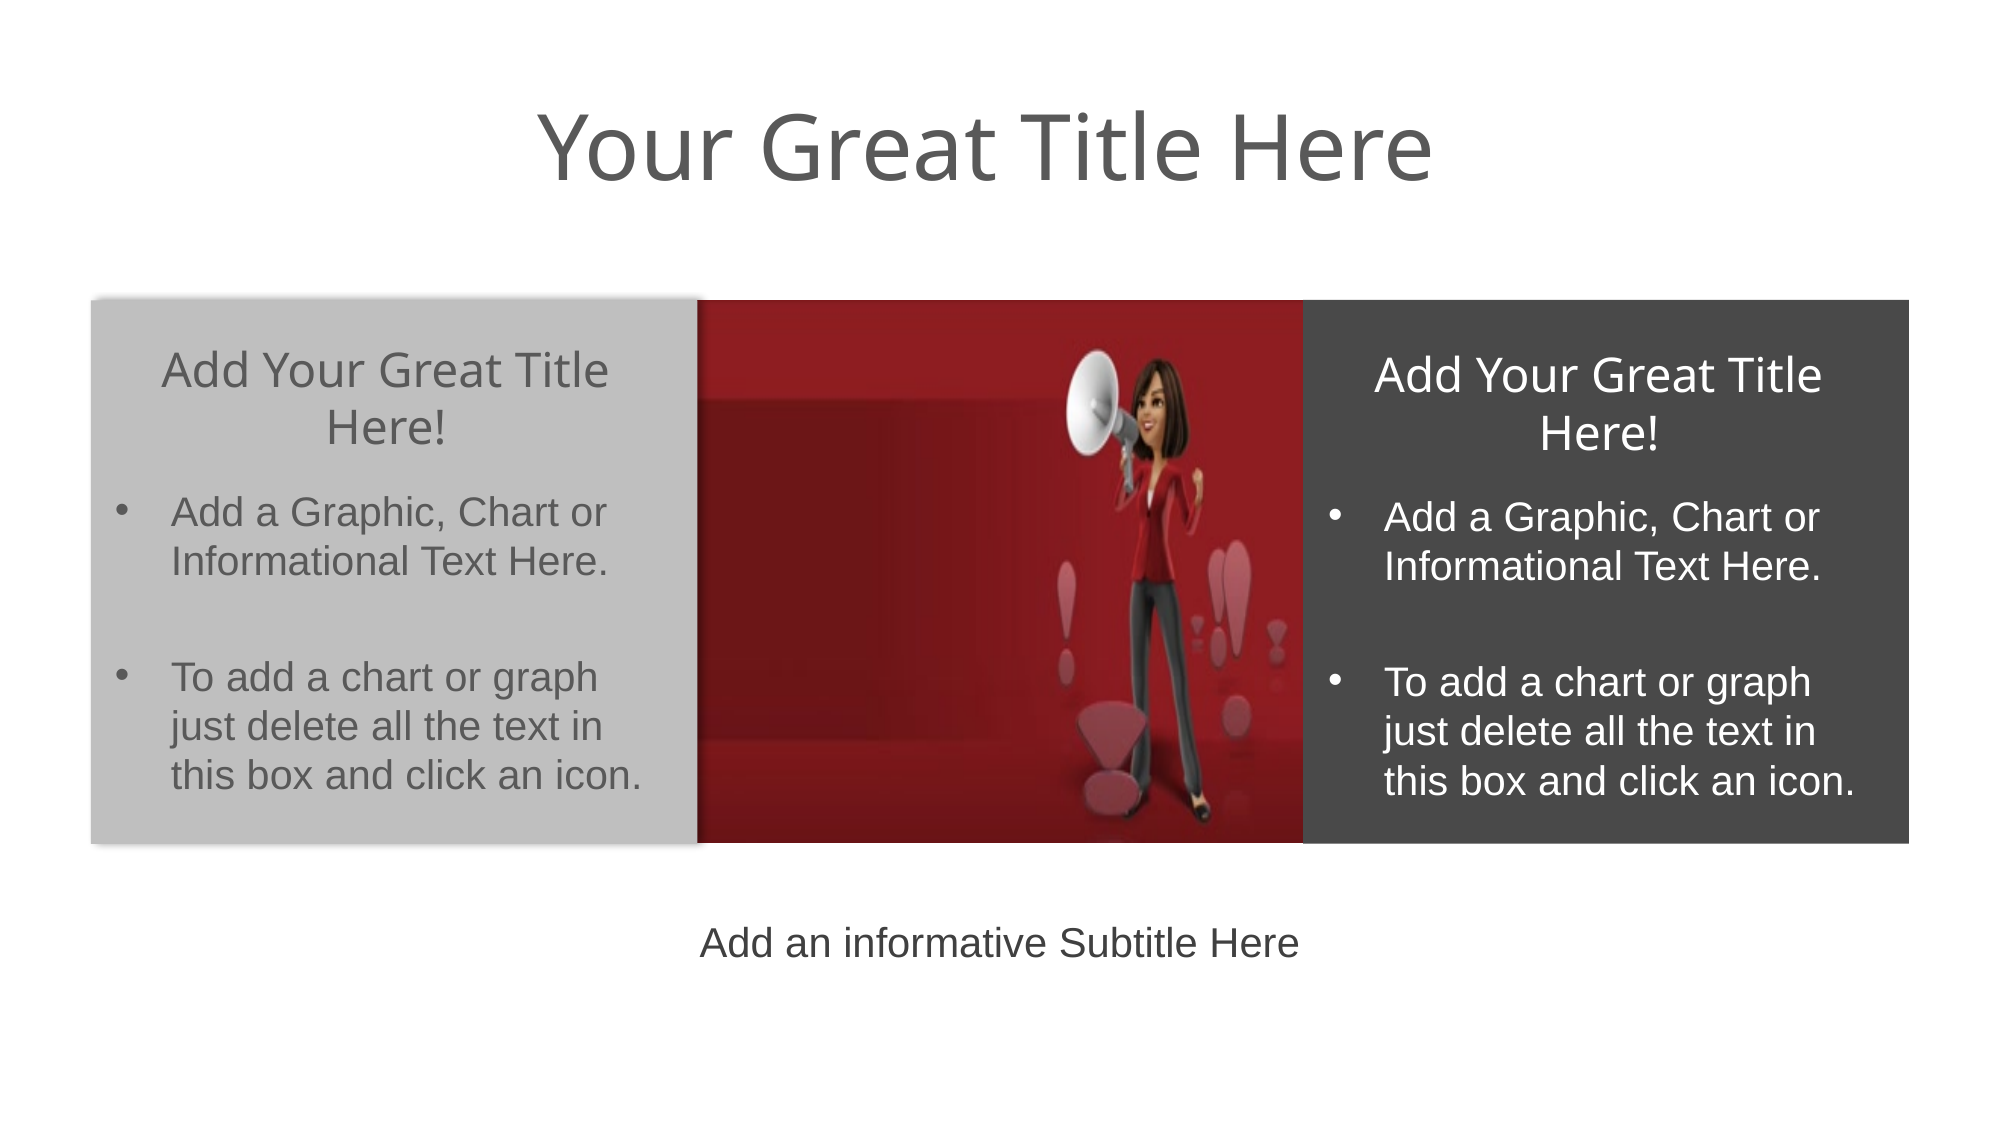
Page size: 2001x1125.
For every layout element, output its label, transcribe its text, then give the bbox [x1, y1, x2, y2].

text_box Add a Graphic, Chart or Informational Text Here. To add a chart or graph just delete all the text in this box and click an icon. [1313, 480, 1875, 813]
text_box Add Your Great Title Here! [110, 332, 662, 462]
text_box Add Your Great Title Here! [1323, 337, 1875, 467]
text_box [89, 298, 697, 846]
text_box Add a Graphic, Chart or Informational Text Here. To add a chart or graph just delete all the text in this box and click an icon. [100, 475, 662, 808]
title Your Great Title Here [225, 75, 1748, 213]
text_box Add an informative Subtitle Here [249, 908, 1750, 978]
text_box [1301, 298, 1911, 846]
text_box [696, 299, 1304, 844]
